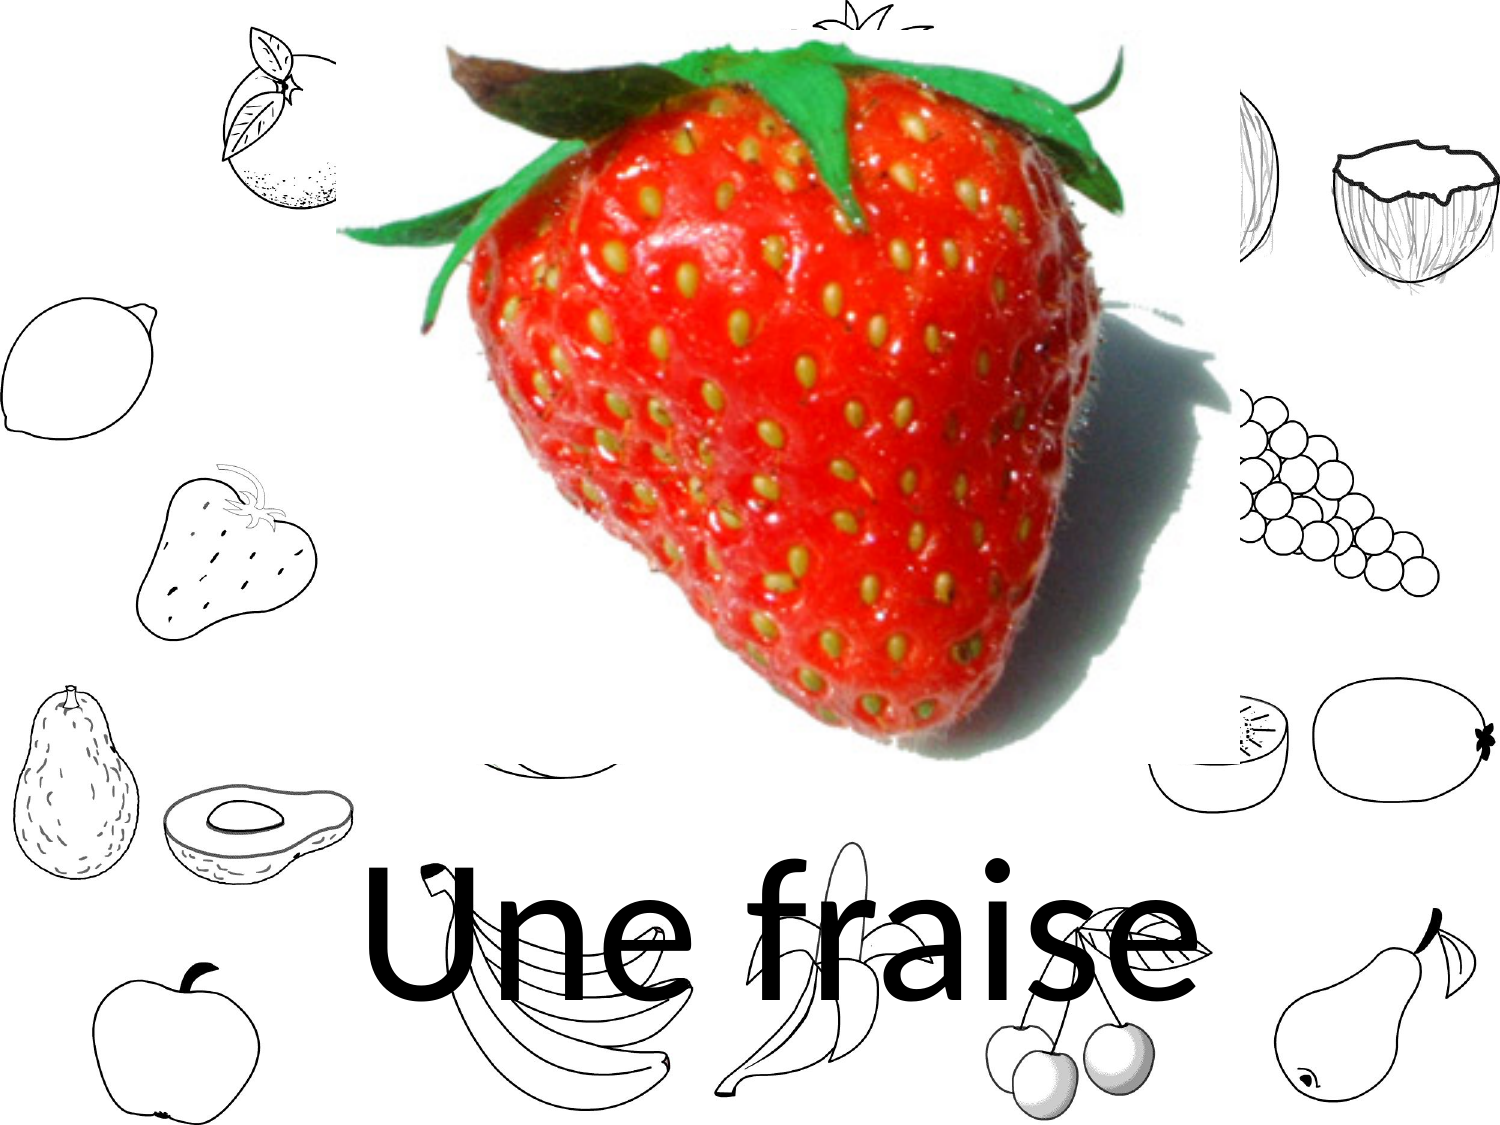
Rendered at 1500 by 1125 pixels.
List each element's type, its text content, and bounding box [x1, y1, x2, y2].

picture [0, 0, 1500, 1125]
text_box Une fraise [341, 786, 1221, 1050]
